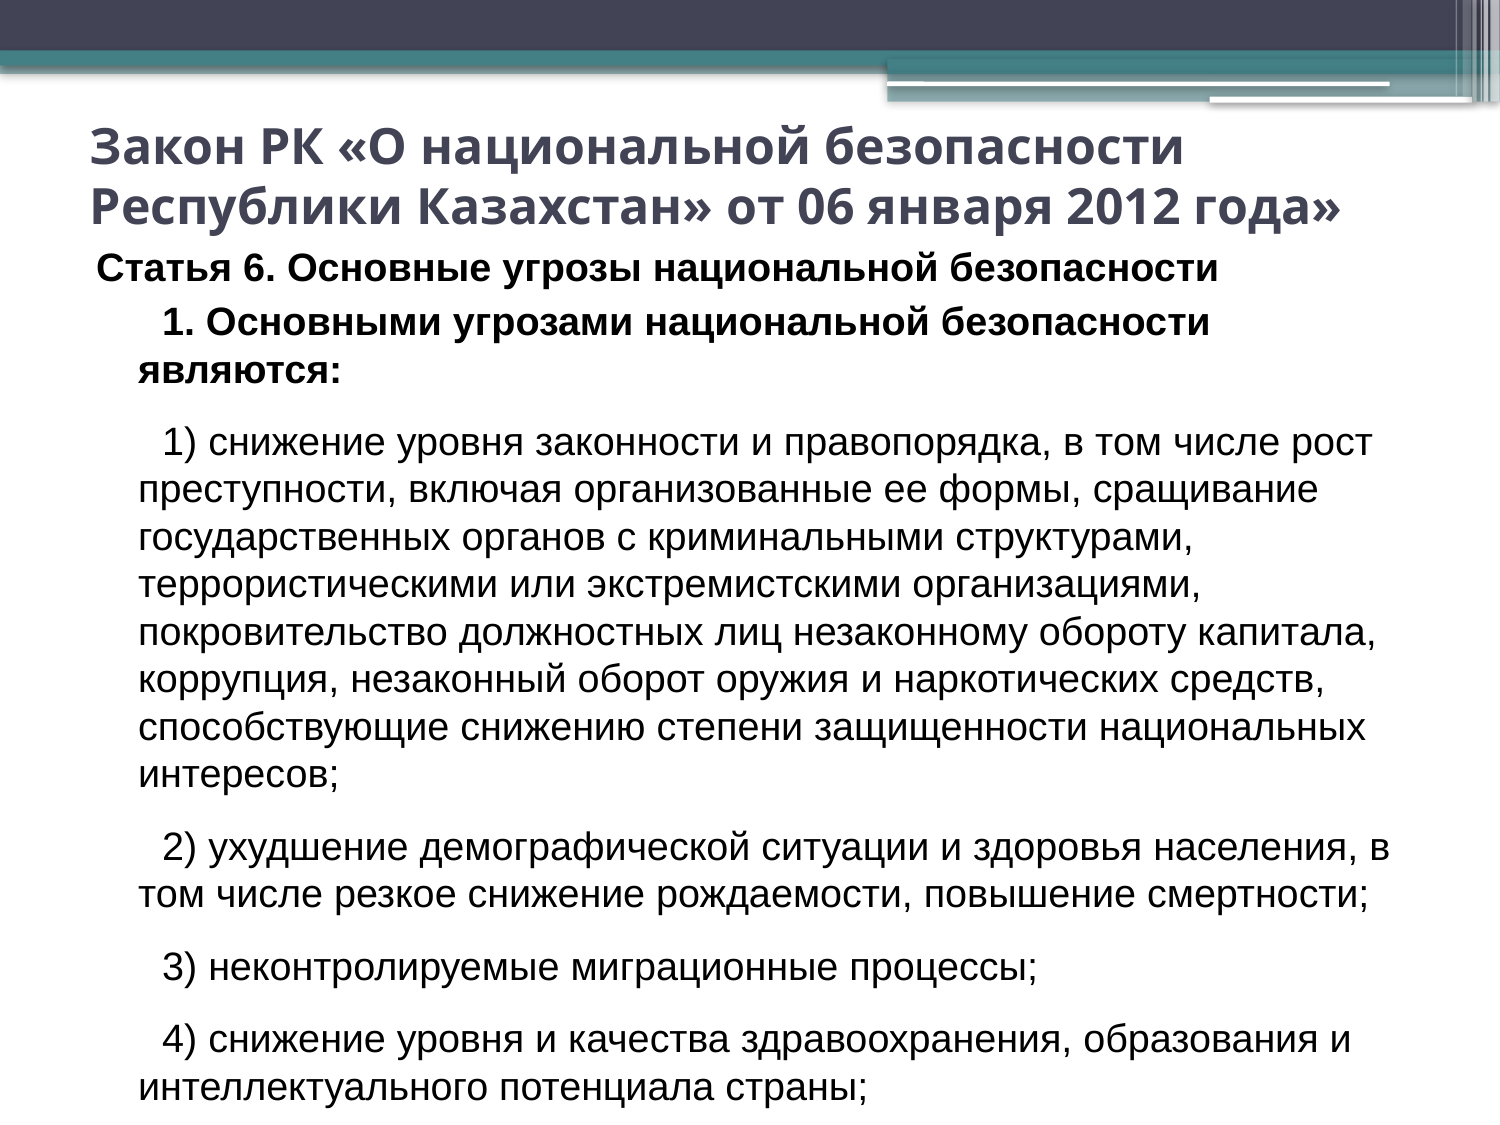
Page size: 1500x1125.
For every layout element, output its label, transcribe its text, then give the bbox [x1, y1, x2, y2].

list Статья 6. Основные угрозы национальной безопасности 1. Основными угрозами национальной безопасности являются: 1) снижение уровня законности и правопорядка, в том числе рост преступности, включая организованные ее формы, сращивание государственных органов с криминальными структурами, террористическими или экстремистскими организациями, покровительство должностных лиц незаконному обороту капитала, коррупция, незаконный оборот оружия и наркотических средств, способствующие снижению степени защищенности национальных интересов; 2) ухудшение демографической ситуации и здоровья населения, в том числе резкое снижение рождаемости, повышение смертности; 3) неконтролируемые миграционные процессы; 4) снижение уровня и качества здравоохранения, образования и интеллектуального потенциала страны; [63, 181, 1430, 891]
title Закон РК «О национальной безопасности Республики Казахстан» от 06 января 2012 года» [75, 117, 1425, 181]
